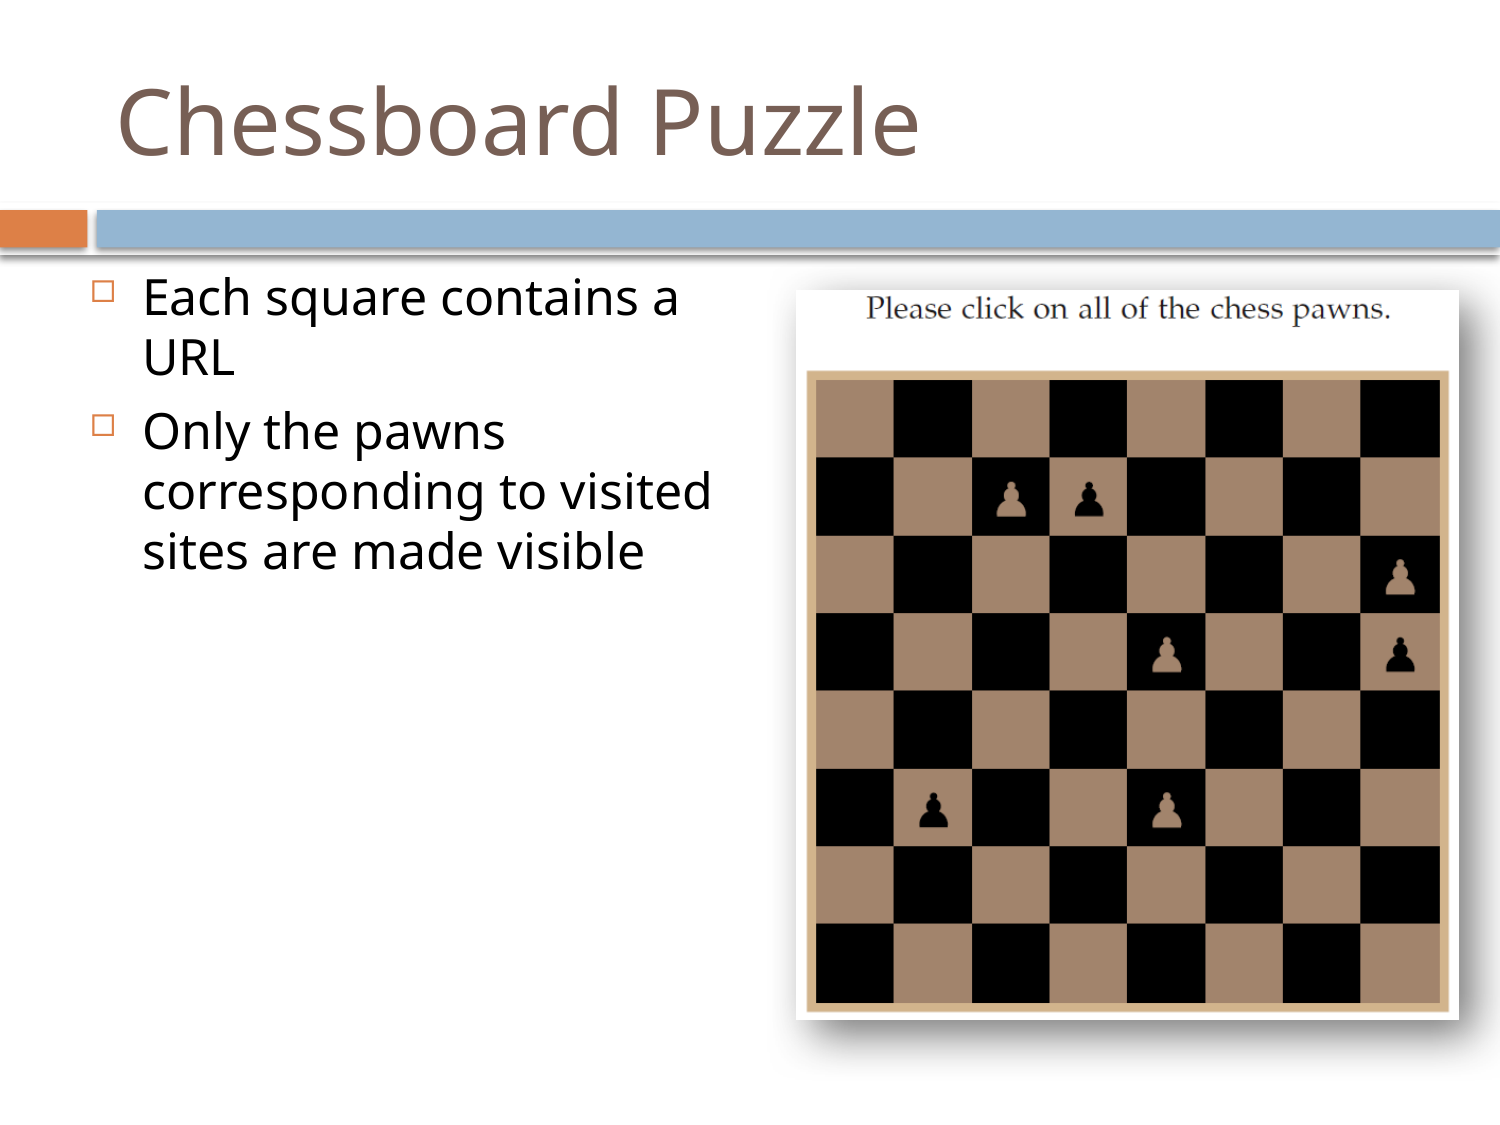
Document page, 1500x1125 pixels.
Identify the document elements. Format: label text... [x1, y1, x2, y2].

picture [796, 289, 1459, 1020]
title Chessboard Puzzle [100, 37, 1438, 200]
list Each square contains a URL Only the pawns corresponding to visited sites are made visible [75, 257, 750, 1005]
